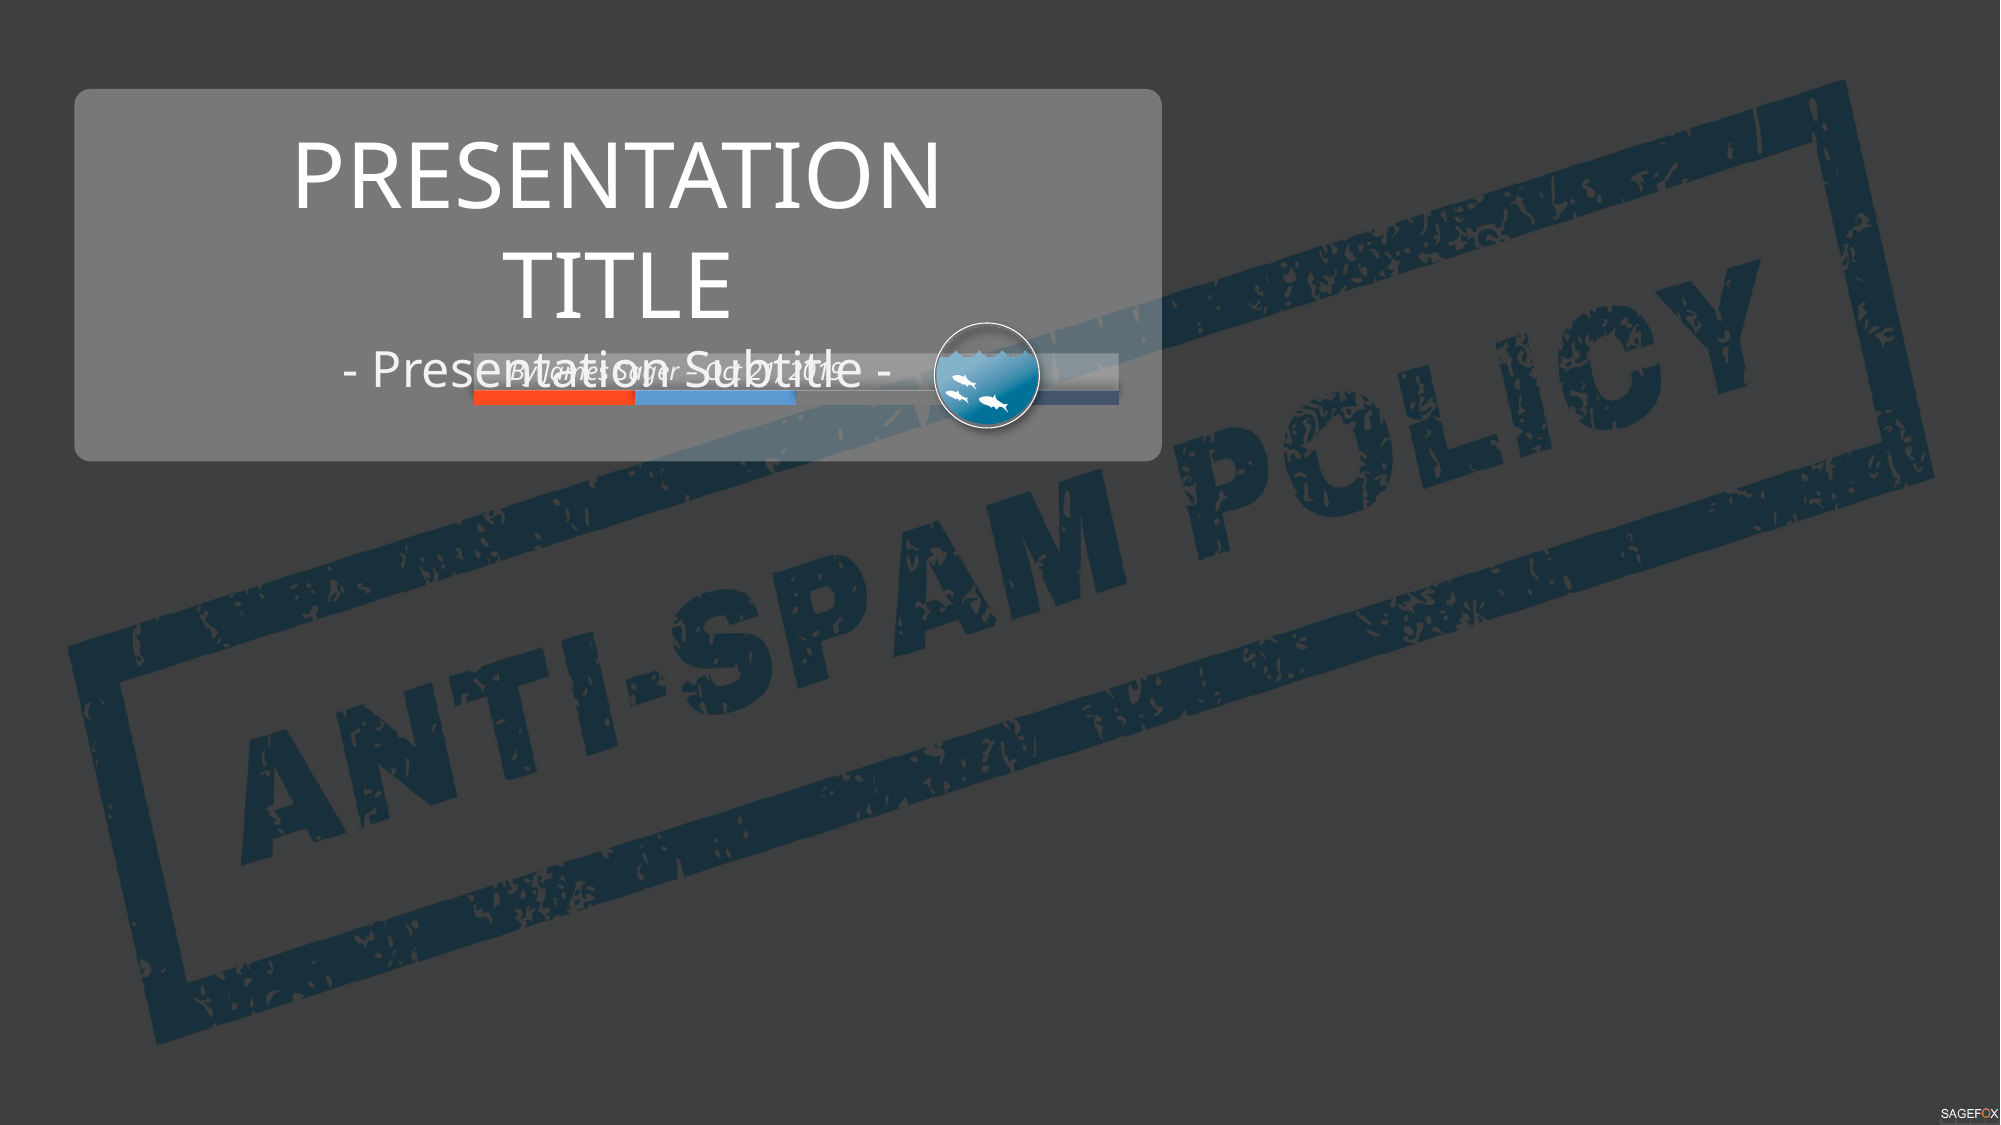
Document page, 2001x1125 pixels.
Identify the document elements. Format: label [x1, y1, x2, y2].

text_box [74, 88, 1162, 462]
picture [1940, 0, 2001, 1125]
